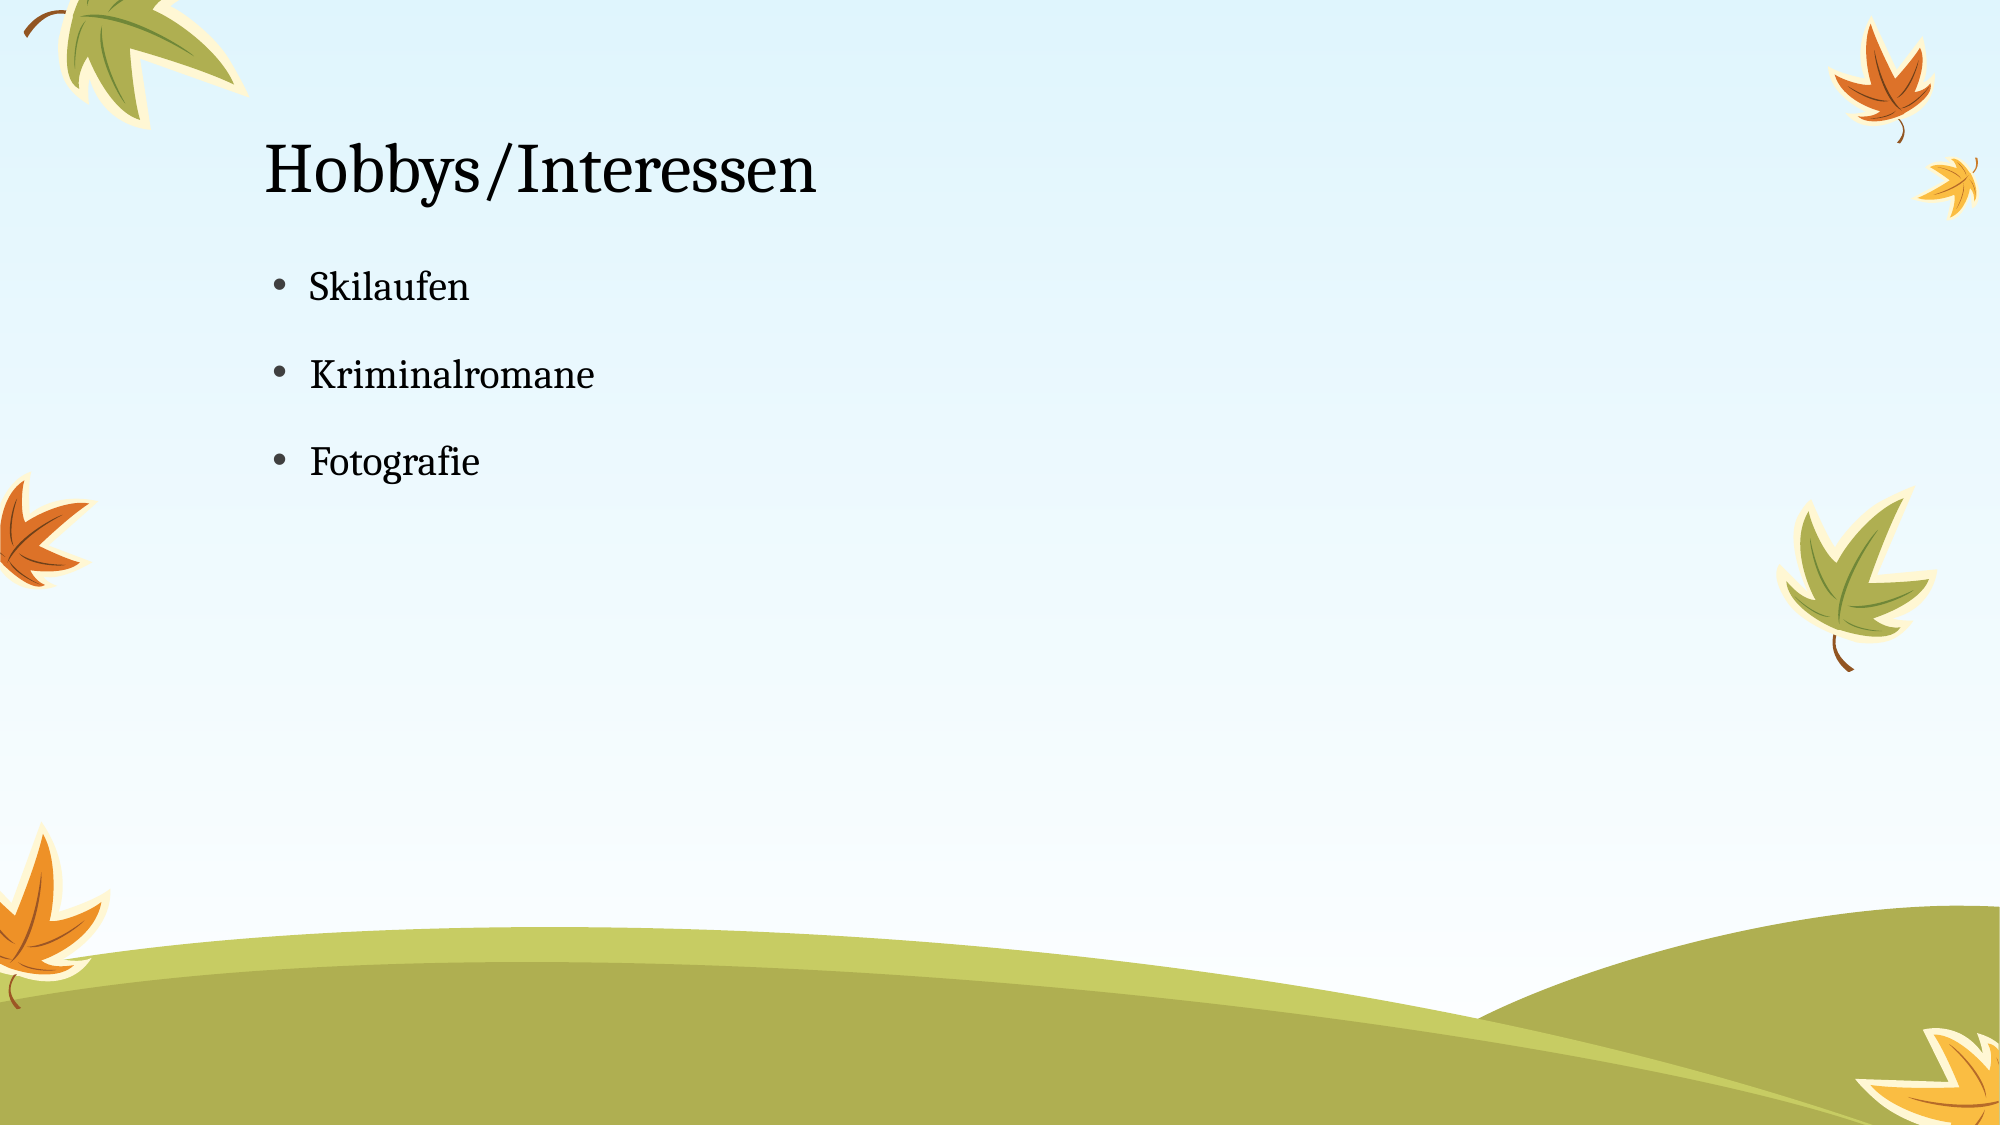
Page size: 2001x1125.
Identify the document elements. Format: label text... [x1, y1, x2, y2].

list Skilaufen Kriminalromane Fotografie [249, 251, 1750, 919]
title Hobbys/Interessen [249, 12, 1749, 216]
